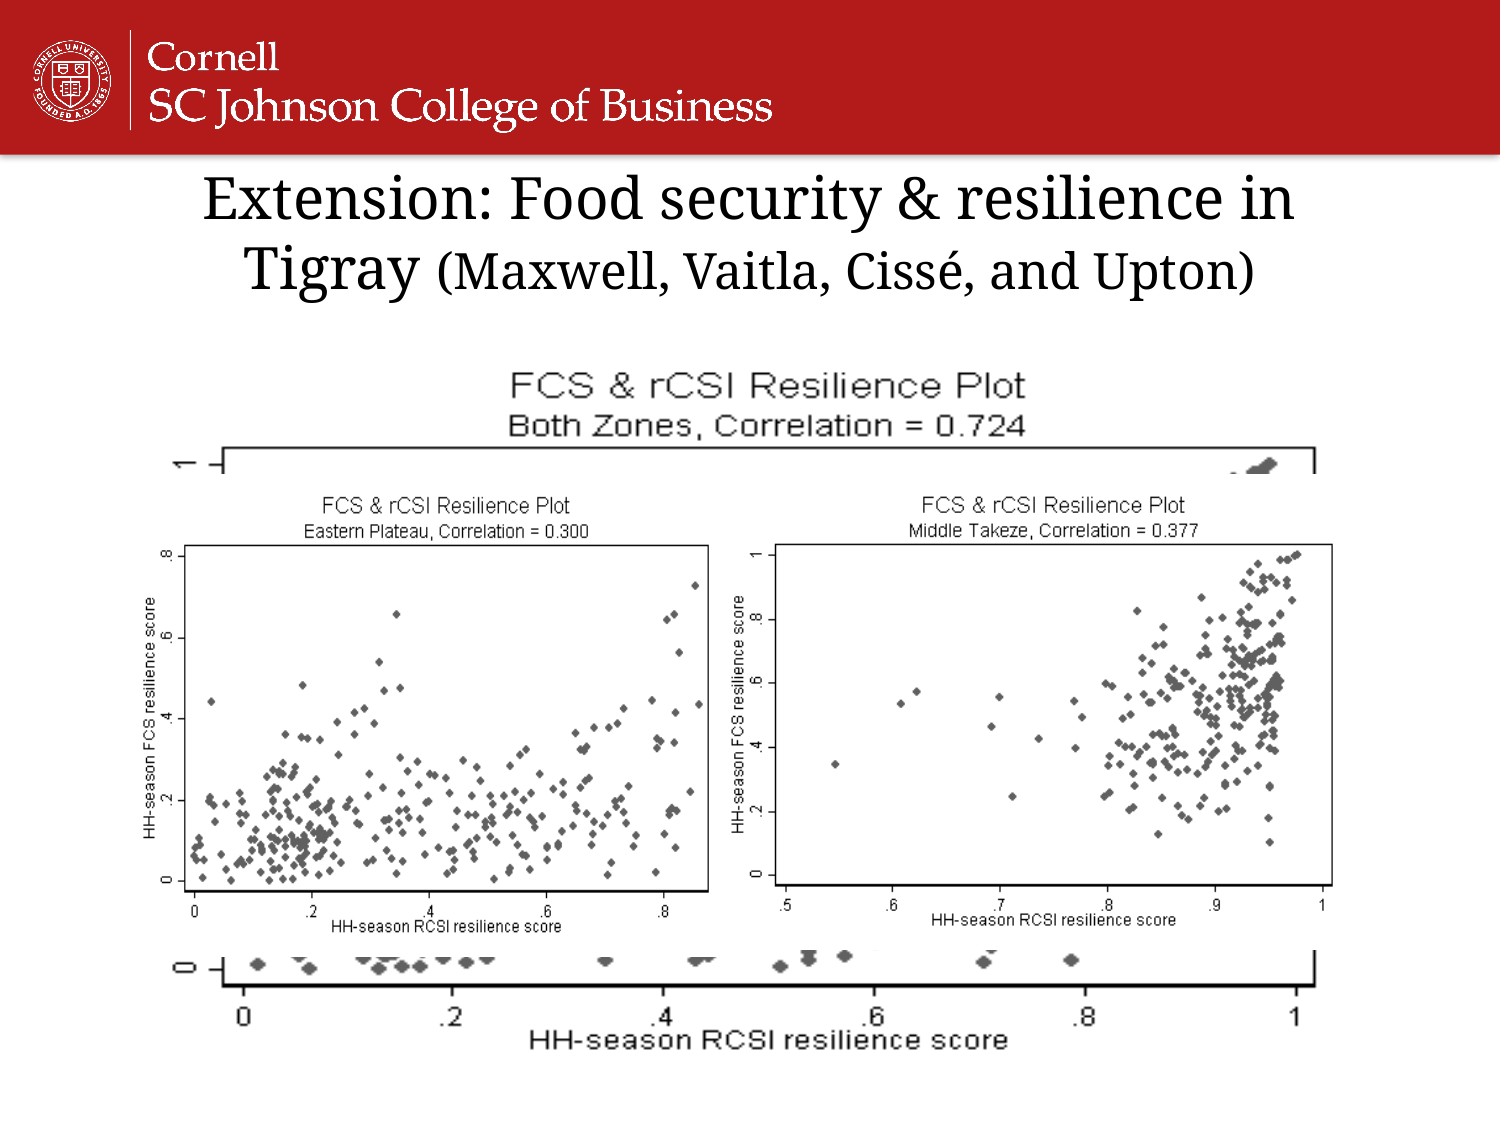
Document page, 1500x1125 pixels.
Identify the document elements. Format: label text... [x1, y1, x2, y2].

picture [33, 21, 772, 133]
title Extension: Food security & resilience in Tigray (Maxwell, Vaitla, Cissé, and Upton) [112, 137, 1388, 324]
picture [99, 337, 1351, 1088]
list Building on Livelihood Change over Time study (Feinstein & Makelle University) Four rounds of data over two years (~300 hhs), Tsaeda Amba & Seharti Samre woredas Explore relationship between food security indicators (FCS & RCSI), and examine thresholds Confirm that indicators capture different dimensions (combining regions is deceptive) Changing thresholds has some effect on interpretation… [99, 324, 1413, 1075]
